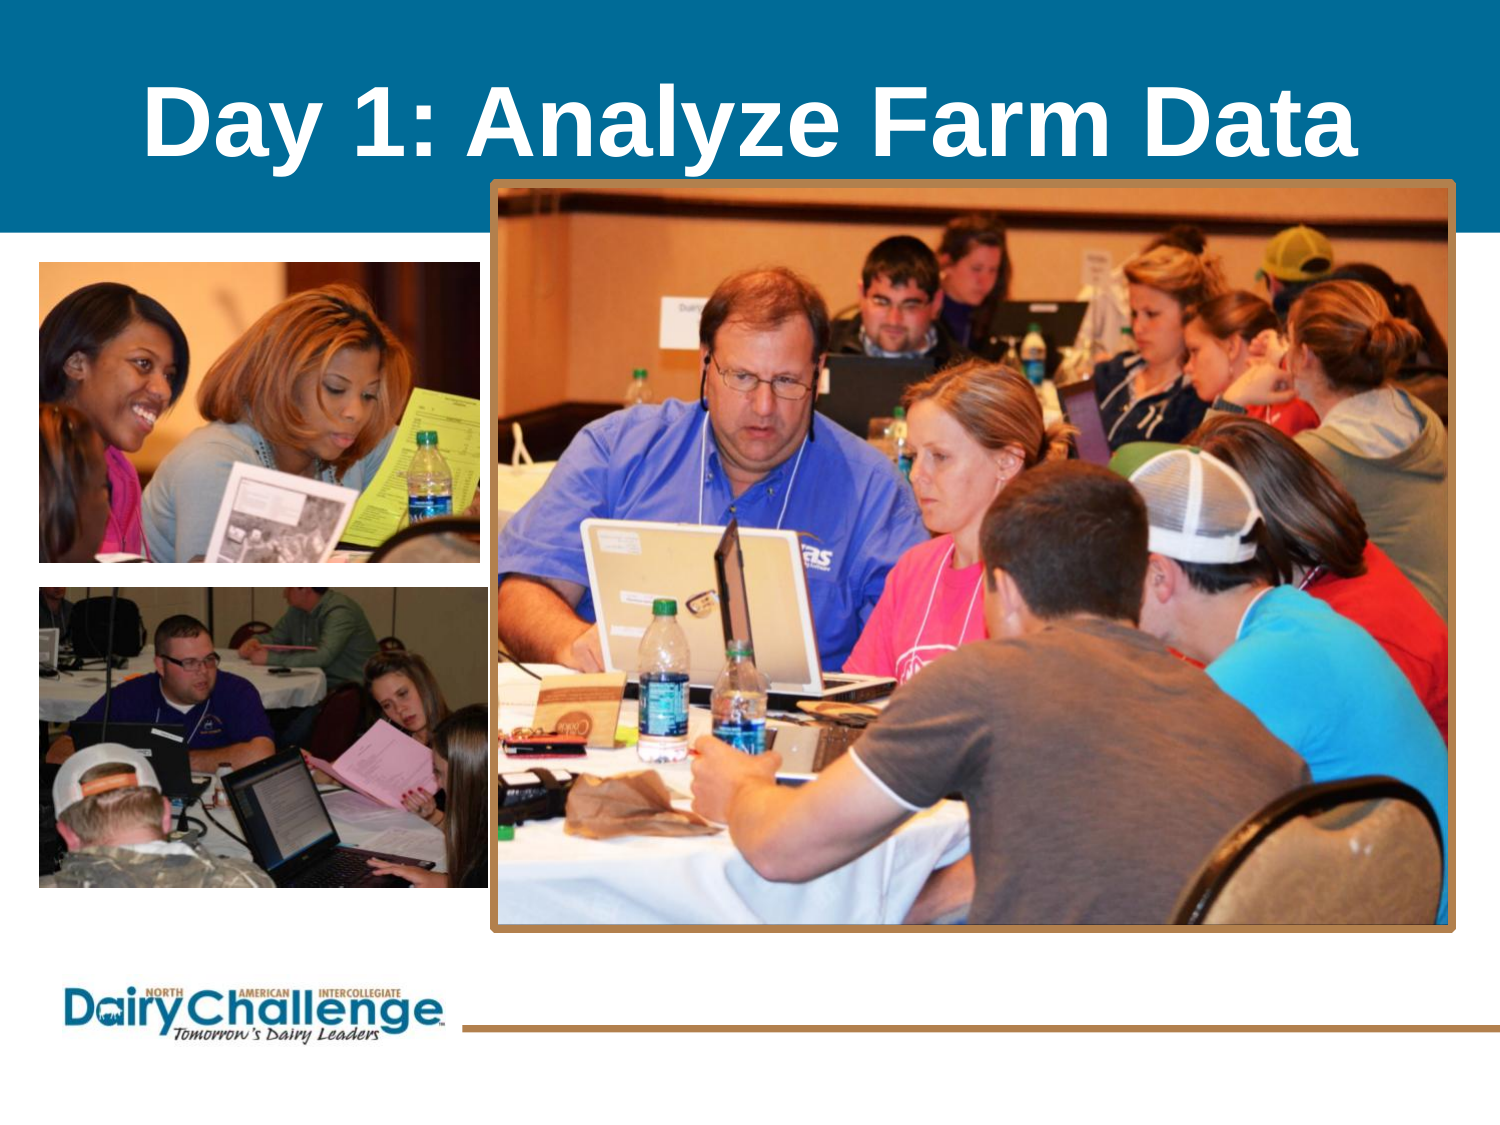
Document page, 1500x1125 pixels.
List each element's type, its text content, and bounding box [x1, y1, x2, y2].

title Day 1: Analyze Farm Data [0, 0, 1500, 233]
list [498, 187, 1449, 926]
picture [39, 262, 481, 563]
picture [62, 974, 446, 1050]
picture [39, 587, 488, 888]
